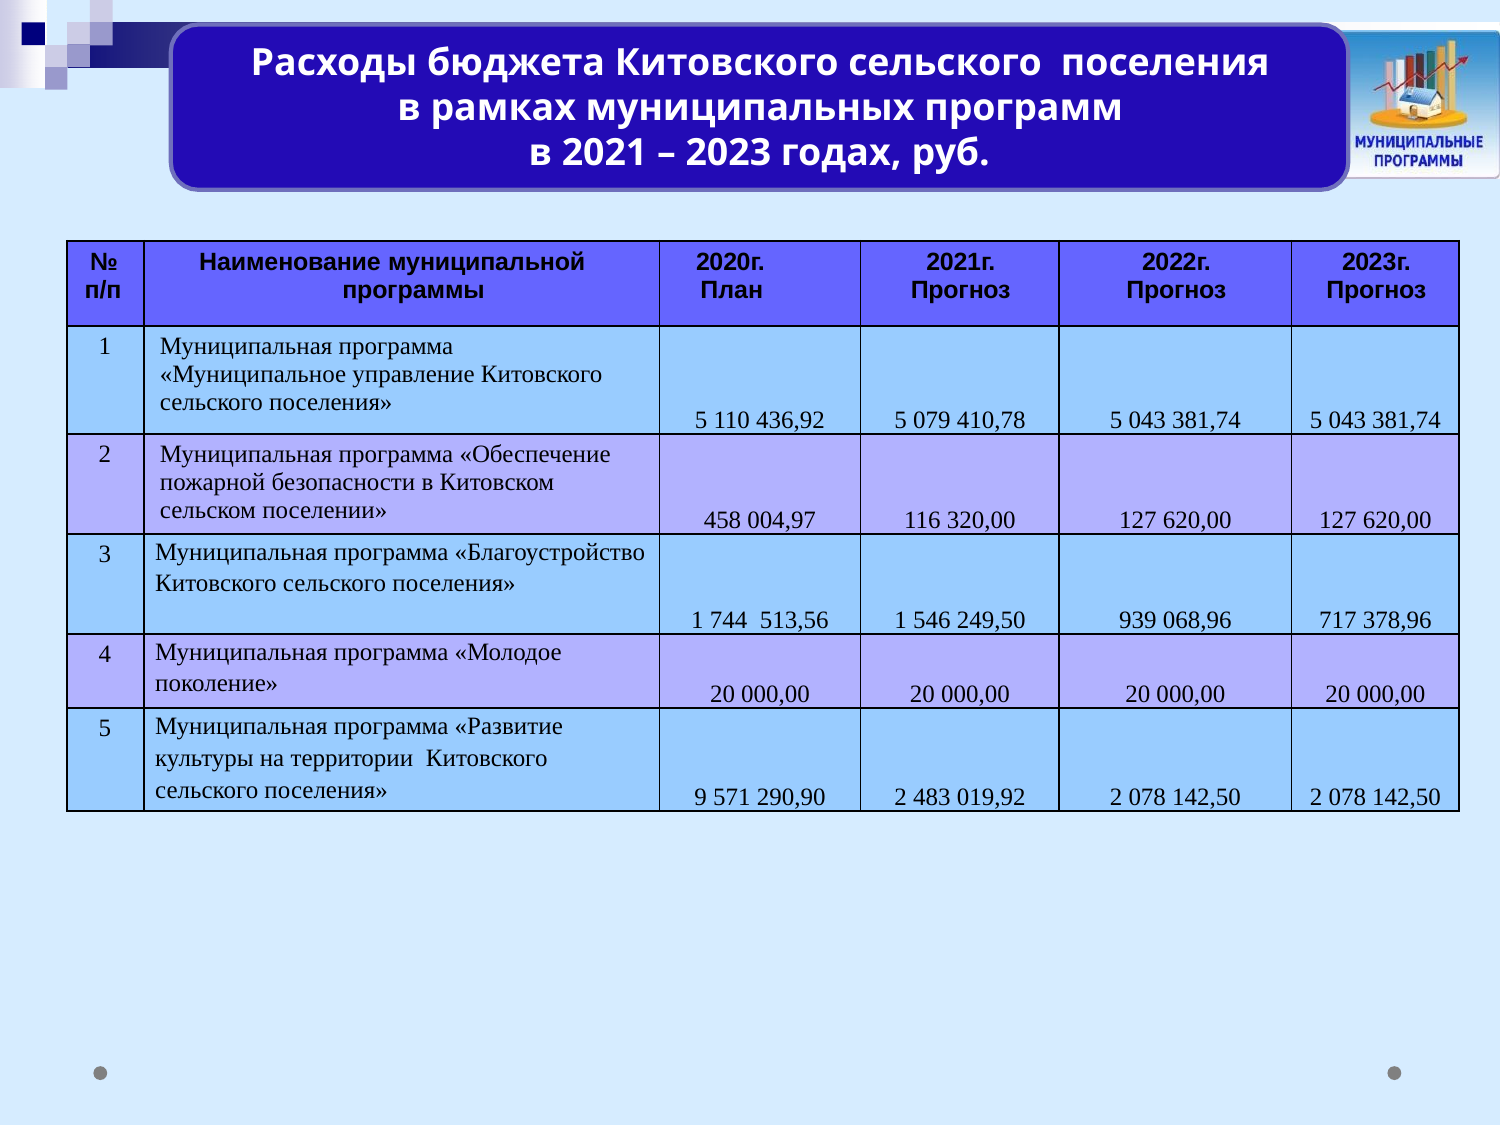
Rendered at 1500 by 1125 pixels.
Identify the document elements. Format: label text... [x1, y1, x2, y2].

table_header 2023г. Прогноз [1292, 242, 1458, 325]
text_box [67, 44, 90, 68]
table_cell 20 000,00 [1292, 635, 1458, 707]
table_cell 2 078 142,50 [1060, 709, 1291, 810]
table_cell Муниципальная программа «Обеспечение пожарной безопасности в Китовском сельском поселении» [145, 435, 659, 533]
table_cell 9 571 290,90 [660, 709, 860, 810]
table_cell Муниципальная программа «Молодое поколение» [145, 635, 659, 707]
table_cell Муниципальная программа «Благоустройство Китовского сельского поселения» [145, 535, 659, 633]
table_cell 127 620,00 [1292, 435, 1458, 533]
table_header Наименование муниципальной программы [145, 242, 659, 325]
text_box [90, 22, 1500, 68]
table_cell 20 000,00 [660, 635, 860, 707]
text_box [45, 45, 67, 67]
table_cell 116 320,00 [861, 435, 1058, 533]
table_cell 2 [68, 435, 143, 533]
text_box [89, 22, 113, 46]
table_cell 5 079 410,78 [861, 327, 1058, 433]
table_cell 2 078 142,50 [1292, 709, 1458, 810]
table_cell 5 043 381,74 [1292, 327, 1458, 433]
text_box [170, 24, 1349, 190]
table_cell 717 378,96 [1292, 535, 1458, 633]
table_cell 127 620,00 [1060, 435, 1291, 533]
table_header 2020г. План [660, 242, 860, 325]
text_box [45, 67, 68, 90]
table_cell 3 [68, 535, 143, 633]
table_cell 5 110 436,92 [660, 327, 860, 433]
table_header 2022г. Прогноз [1060, 242, 1291, 325]
table_cell 1 744 513,56 [660, 535, 860, 633]
table_cell 1 [68, 327, 143, 433]
table_cell 20 000,00 [1060, 635, 1291, 707]
text_box Расходы бюджета Китовского сельского поселения в рамках муниципальных программ в 2021 – 2023 годах, руб. [248, 36, 1271, 174]
table_cell 4 [68, 635, 143, 707]
table_cell 2 483 019,92 [861, 709, 1058, 810]
table_cell 458 004,97 [660, 435, 860, 533]
table_cell Муниципальная программа «Развитие культуры на территории Китовского сельского поселения» [145, 709, 659, 810]
text_box [1339, 30, 1500, 179]
table_cell 5 [68, 709, 143, 810]
table_cell 20 000,00 [861, 635, 1058, 707]
table_cell 5 043 381,74 [1060, 327, 1291, 433]
text_box [21, 22, 45, 46]
table_header 2021г. Прогноз [861, 242, 1058, 325]
table_cell 939 068,96 [1060, 535, 1291, 633]
text_box [0, 0, 47, 88]
text_box [67, 22, 89, 44]
text_box [89, 0, 113, 22]
table_cell Муниципальная программа «Муниципальное управление Китовского сельского поселения» [145, 327, 659, 433]
table_header № п/п [68, 242, 143, 325]
table_cell 1 546 249,50 [861, 535, 1058, 633]
